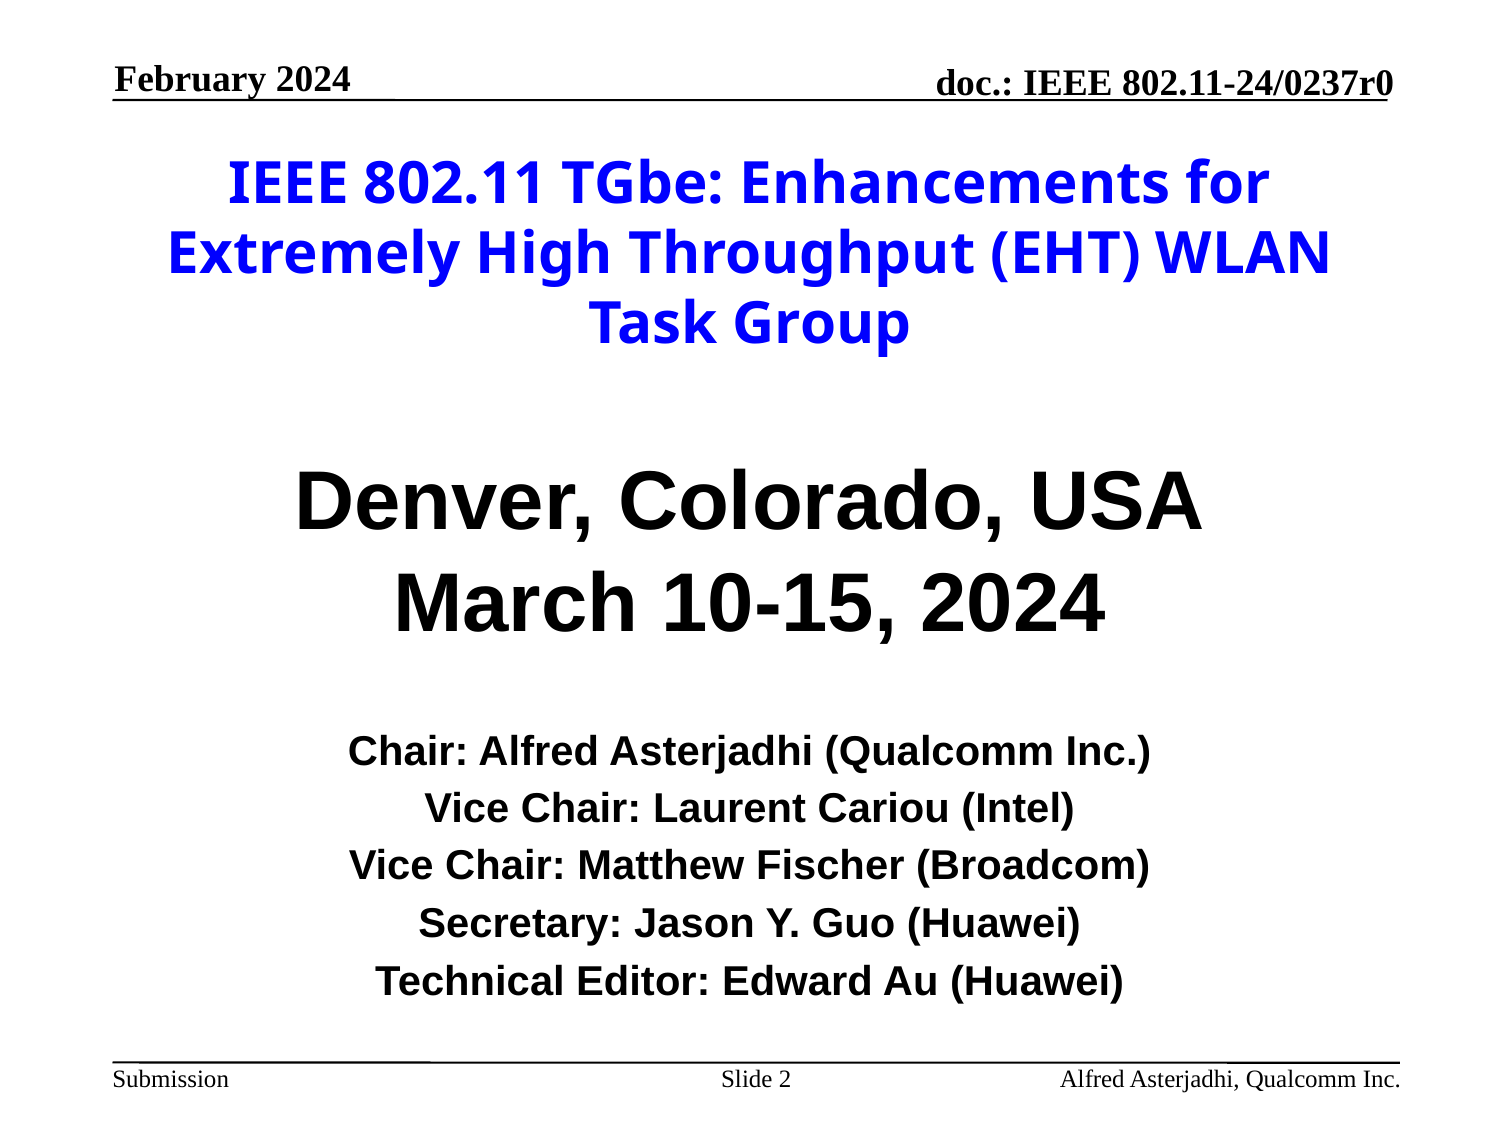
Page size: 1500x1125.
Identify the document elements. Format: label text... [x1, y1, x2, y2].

footer Alfred Asterjadhi, Qualcomm Inc. [878, 1061, 1402, 1093]
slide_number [114, 54, 493, 100]
title IEEE 802.11 TGbe: Enhancements for Extremely High Throughput (EHT) WLAN Task Group [112, 112, 1388, 388]
list Denver, Colorado, USA March 10-15, 2024 Chair: Alfred Asterjadhi (Qualcomm Inc.) Vice Chair: Laurent Cariou (Intel) Vice Chair: Matthew Fischer (Broadcom) Secretary: Jason Y. Guo (Huawei) Technical Editor: Edward Au (Huawei) [112, 449, 1388, 1063]
slide_number Slide 2 [712, 1061, 800, 1123]
